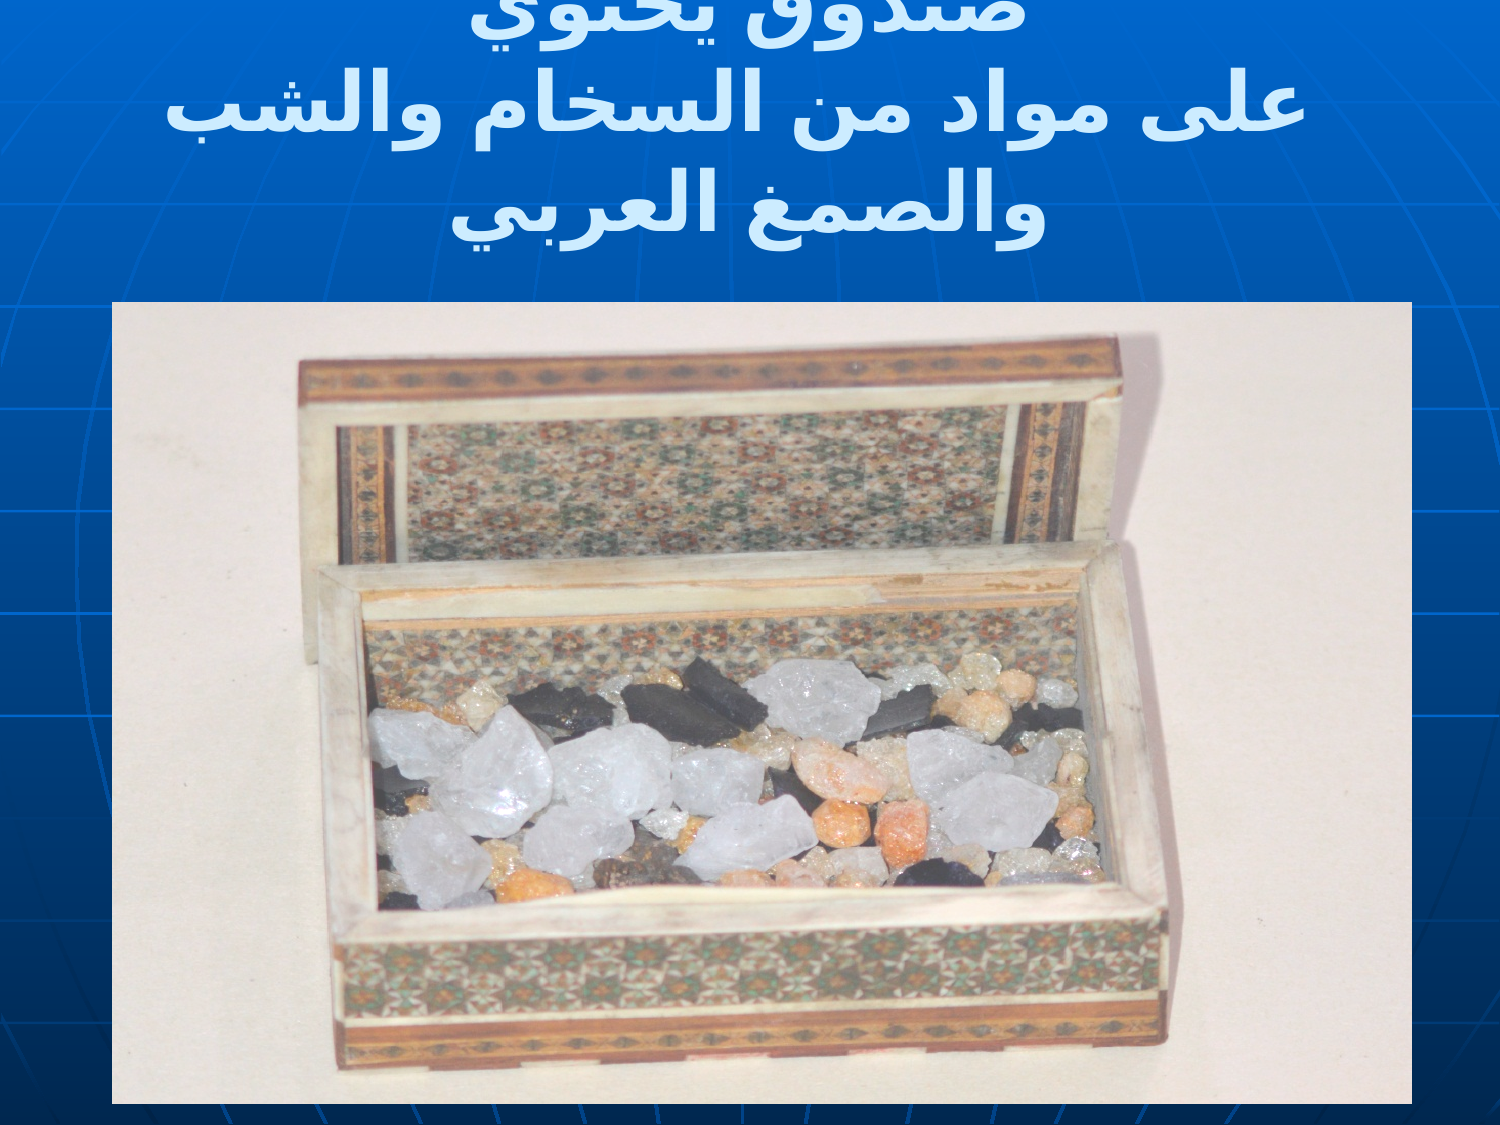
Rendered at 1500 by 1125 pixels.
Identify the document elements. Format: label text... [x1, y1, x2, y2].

title صندوق يحتوي على مواد من السخام والشب والصمغ العربي [112, 54, 1388, 256]
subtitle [112, 302, 1412, 1104]
